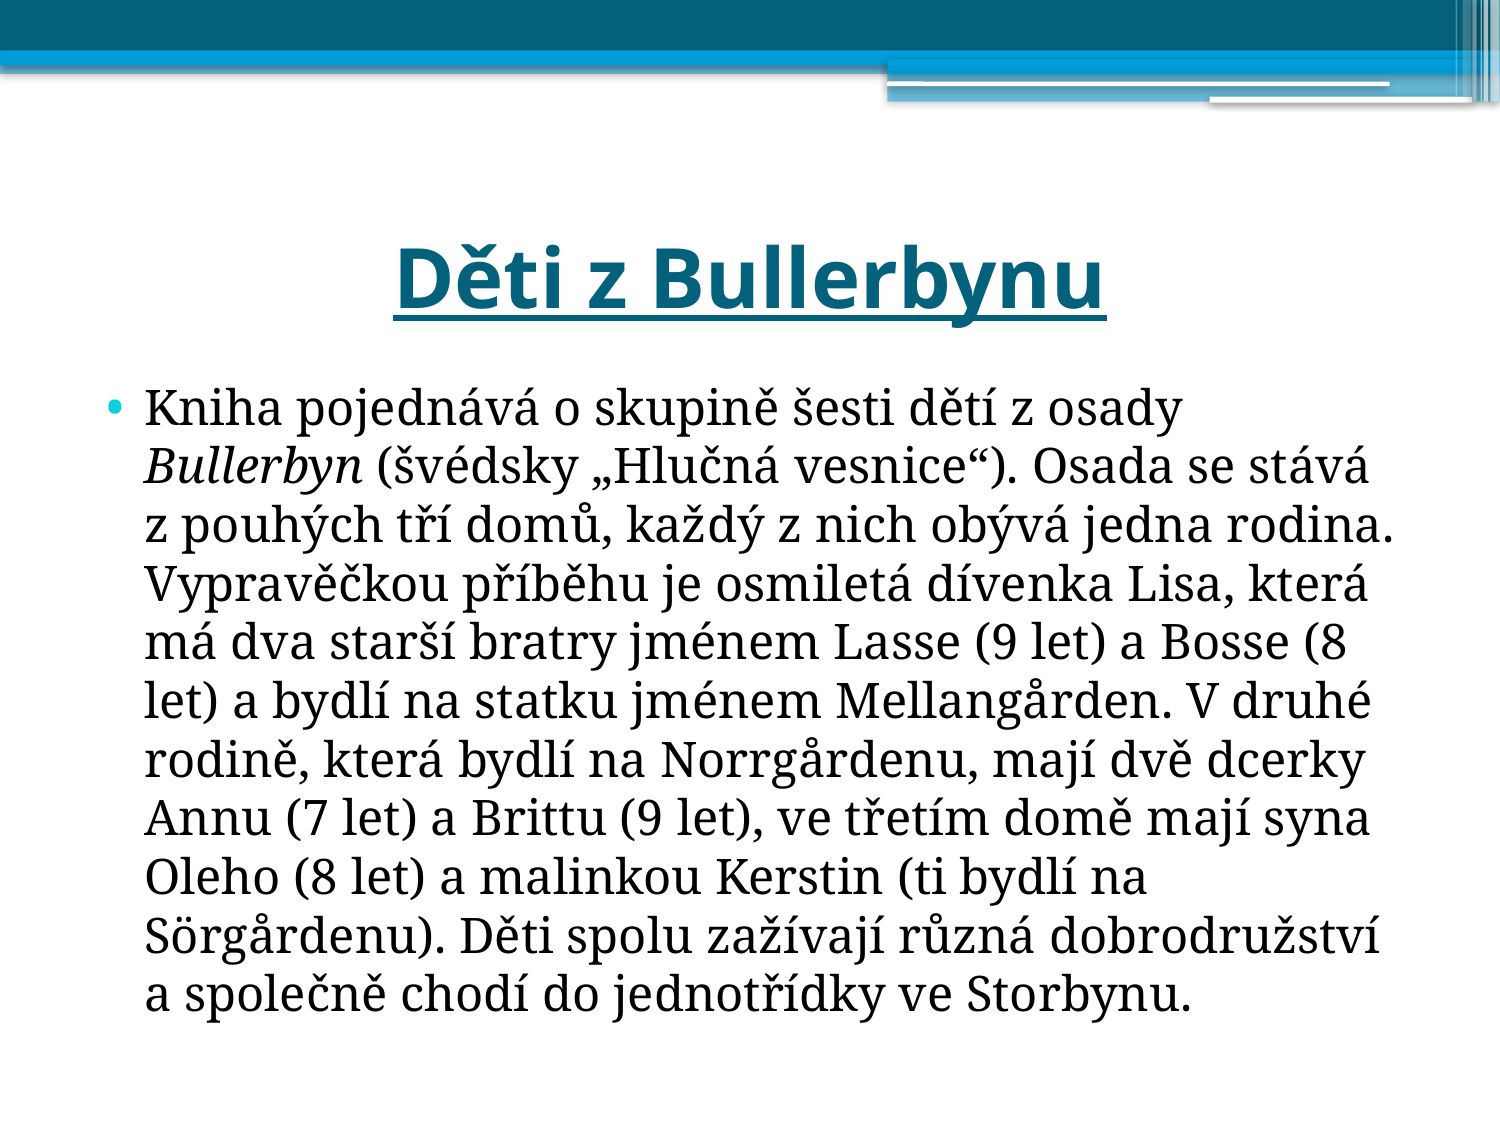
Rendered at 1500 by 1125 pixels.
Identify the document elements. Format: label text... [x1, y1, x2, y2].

list Kniha pojednává o skupině šesti dětí z osady Bullerbyn (švédsky „Hlučná vesnice“). Osada se stává z pouhých tří domů, každý z nich obývá jedna rodina. Vypravěčkou příběhu je osmiletá dívenka Lisa, která má dva starší bratry jménem Lasse (9 let) a Bosse (8 let) a bydlí na statku jménem Mellangården. V druhé rodině, která bydlí na Norrgårdenu, mají dvě dcerky Annu (7 let) a Brittu (9 let), ve třetím domě mají syna Oleho (8 let) a malinkou Kerstin (ti bydlí na Sörgårdenu). Děti spolu zažívají různá dobrodružství a společně chodí do jednotřídky ve Storbynu. [75, 368, 1425, 1079]
title Děti z Bullerbynu [75, 187, 1425, 363]
